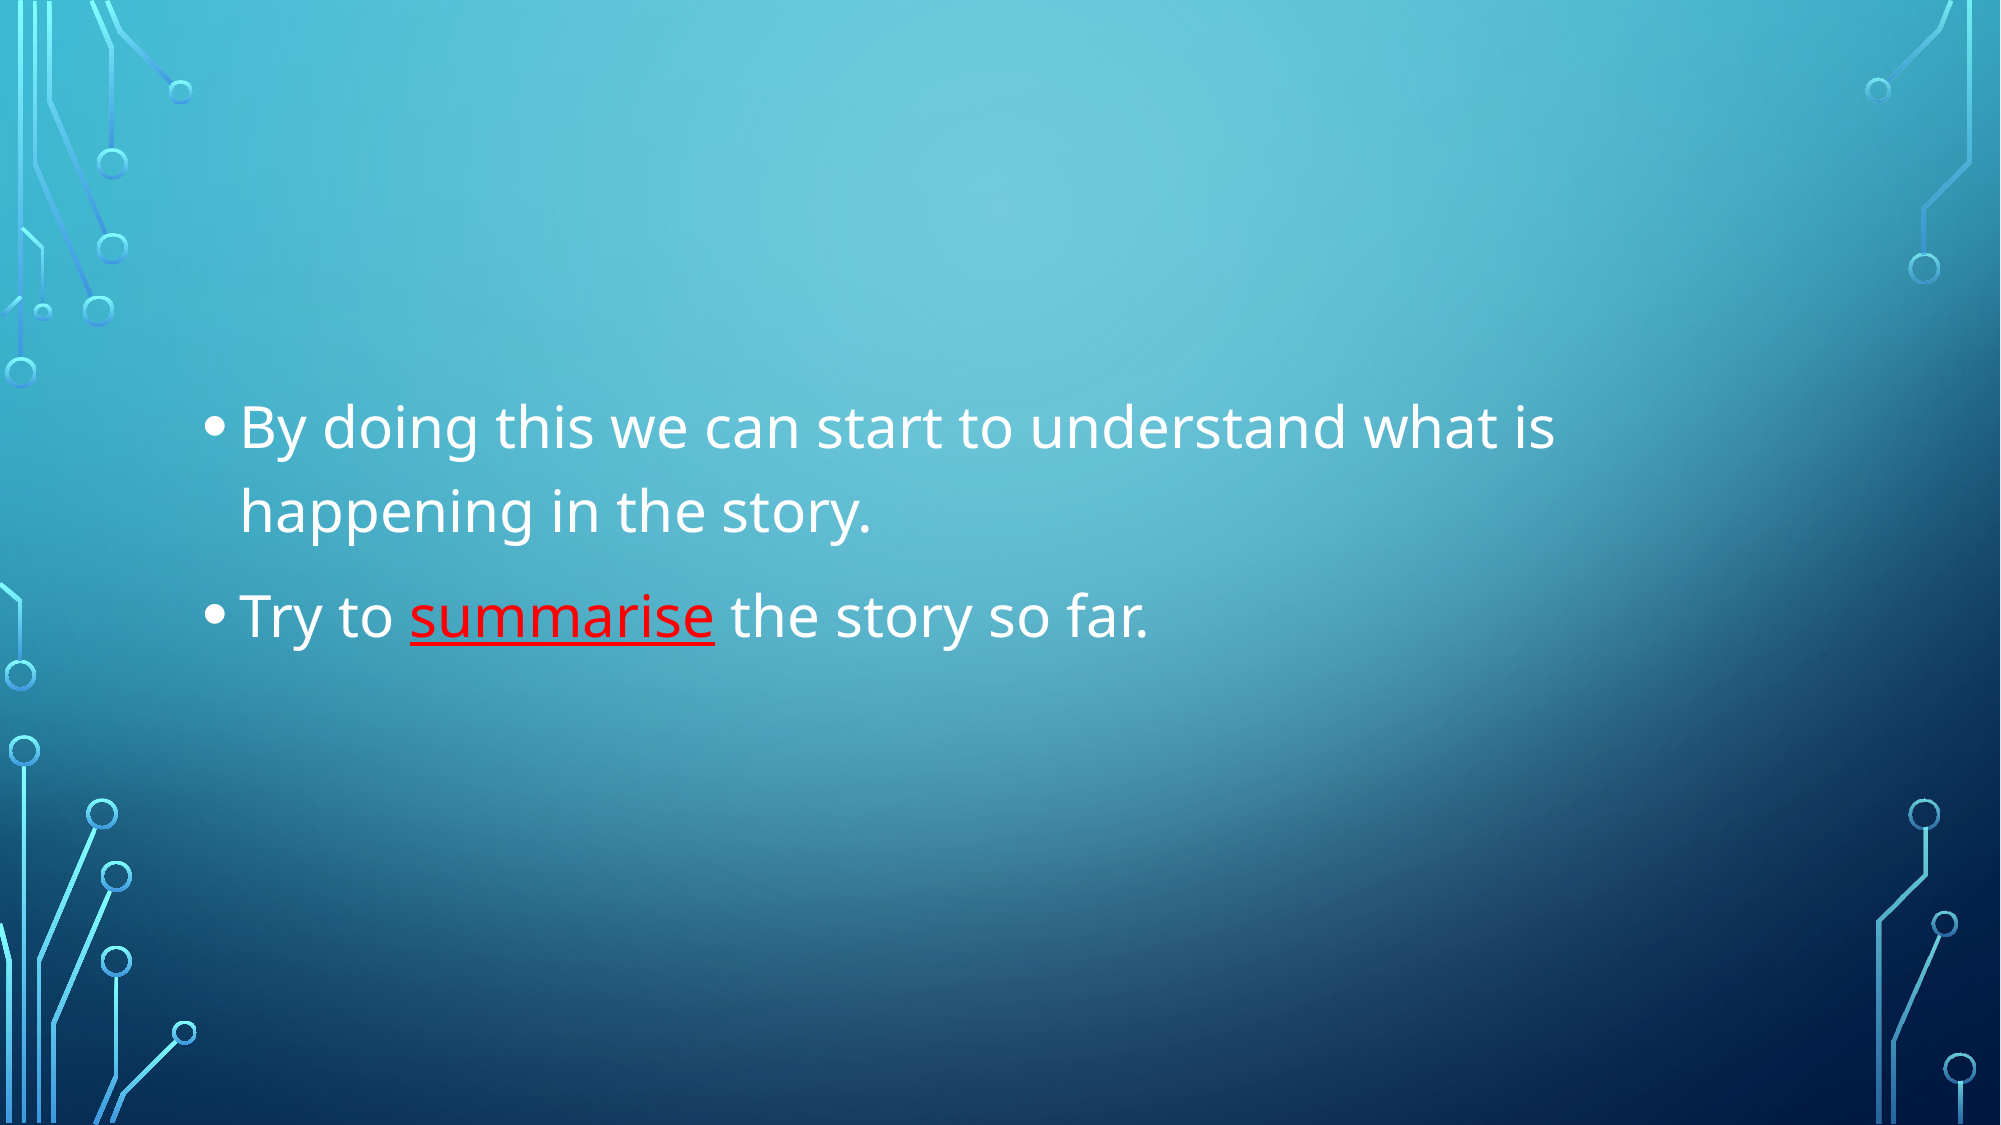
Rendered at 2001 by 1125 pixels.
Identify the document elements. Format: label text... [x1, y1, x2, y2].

list By doing this we can start to understand what is happening in the story. Try to summarise the story so far. [187, 369, 1813, 950]
